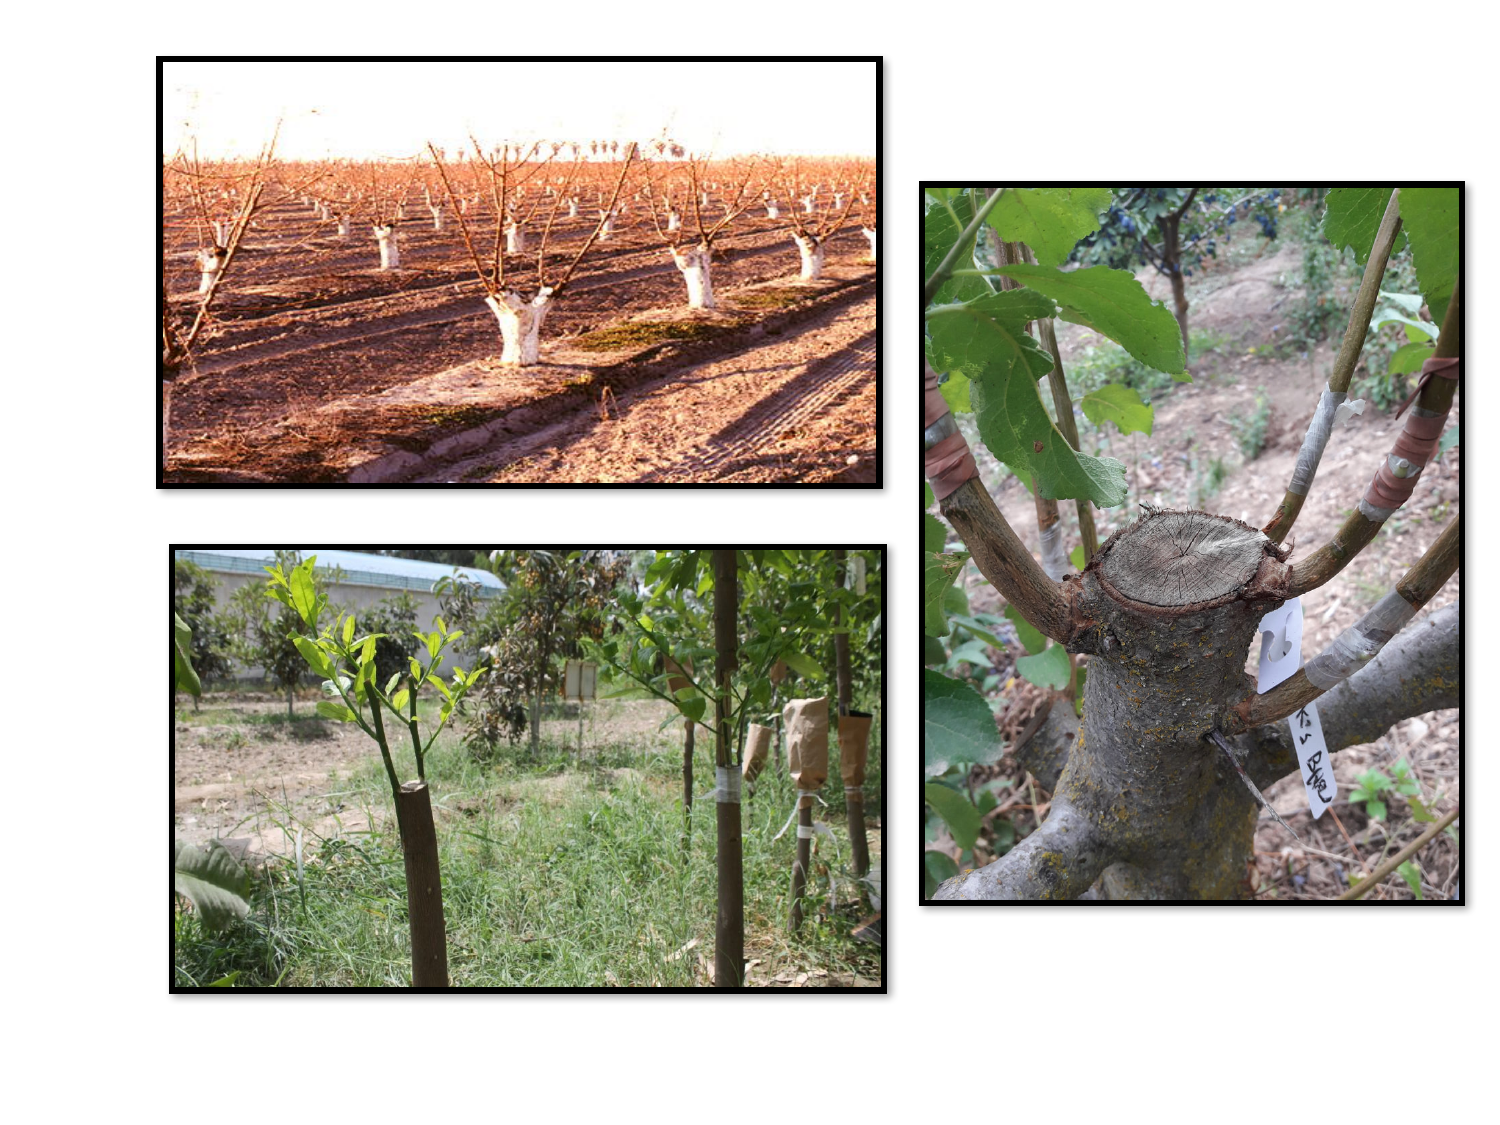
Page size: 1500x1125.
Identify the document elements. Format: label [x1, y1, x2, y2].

picture [174, 549, 882, 988]
picture [924, 187, 1460, 901]
picture [162, 62, 877, 483]
